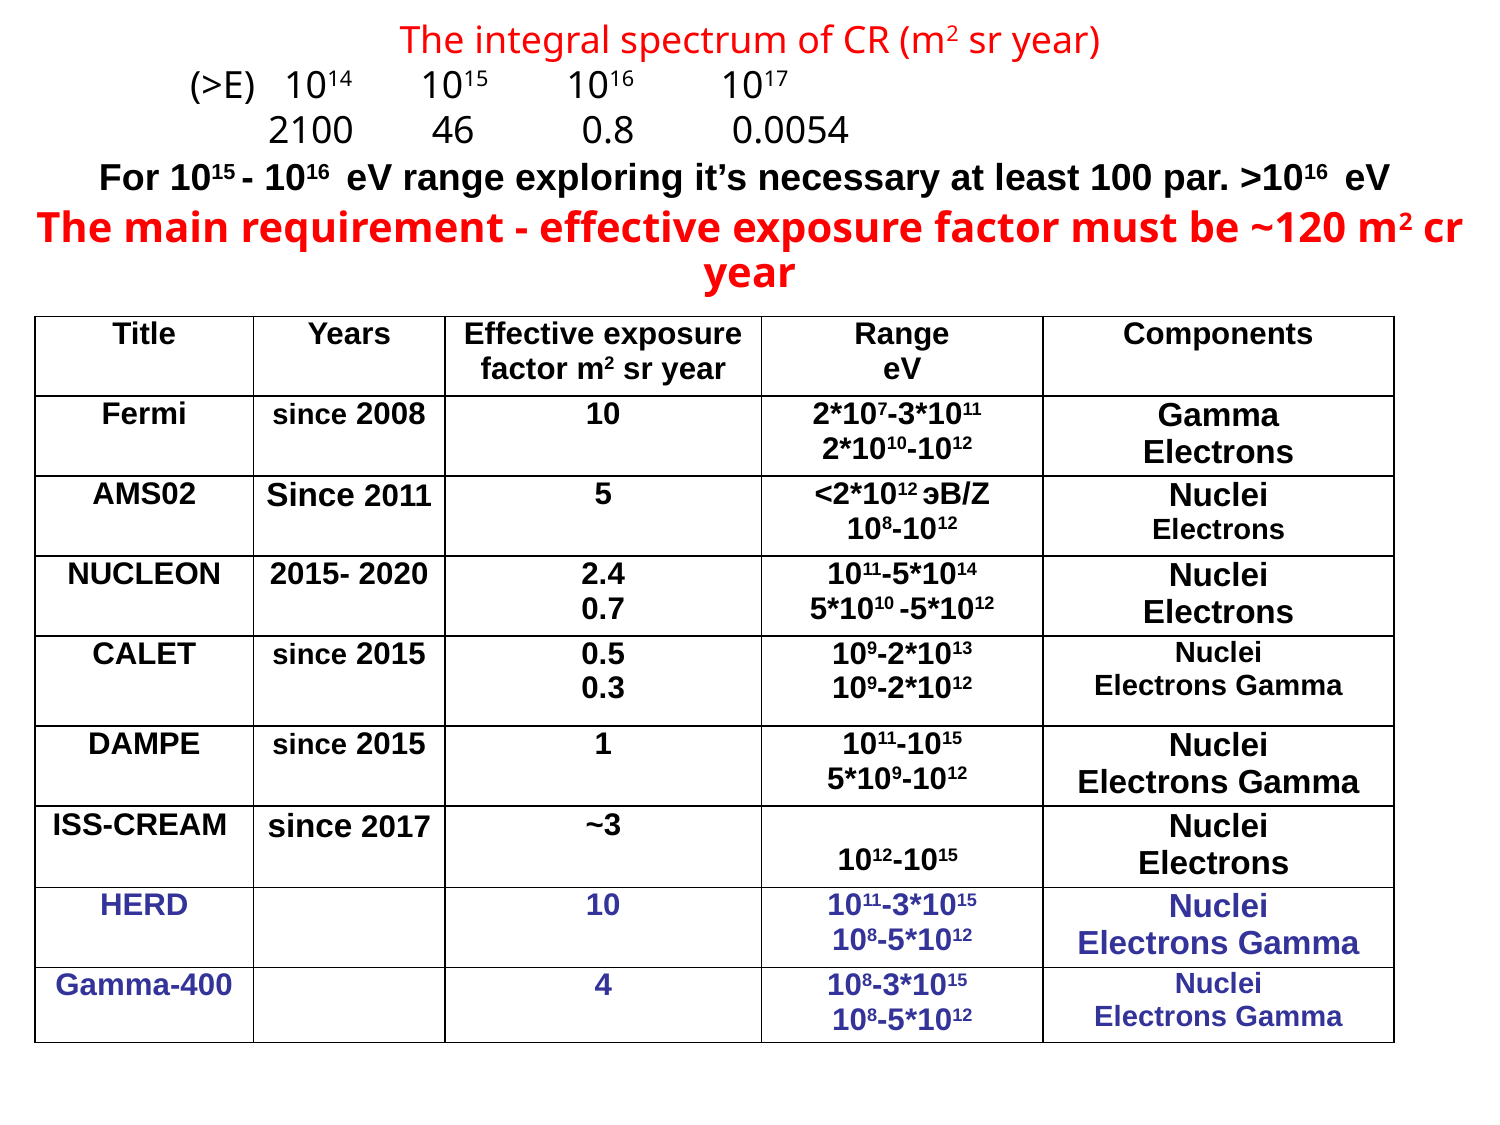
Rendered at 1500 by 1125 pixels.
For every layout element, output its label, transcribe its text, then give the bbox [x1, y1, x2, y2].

table_cell 1011-1015 5*109-1012 [762, 727, 1042, 805]
table_cell 1012-1015 [762, 807, 1042, 887]
table_cell Fermi [36, 397, 253, 475]
table_cell since 2008 [254, 397, 444, 475]
text_box The integral spectrum of CR (m2 sr year) (>E) 1014 1015 1016 1017 2100 46 0.8 0.0054 For 1015 - 1016 eV range exploring it’s necessary at least 100 par. >1016 eV The main requirement - effective exposure factor must be ~120 m2 cr year [0, 8, 1500, 305]
table_header Range eV [762, 317, 1042, 395]
table_cell 2*107-3*1011 2*1010-1012 [762, 397, 1042, 475]
table_cell 2015- 2020 [254, 557, 444, 635]
table_cell Gamma-400 [36, 968, 253, 1042]
table_cell Nuclei Electrons [1044, 807, 1393, 887]
table_cell 4 [446, 968, 761, 1042]
table_cell Since 2011 [254, 477, 444, 555]
table_cell 2.4 0.7 [446, 557, 761, 635]
table_cell 5 [446, 477, 761, 555]
table_cell 1011-3*1015 108-5*1012 [762, 888, 1042, 967]
table_header Components [1044, 317, 1393, 395]
table_cell 10 [446, 888, 761, 967]
table_cell Nuclei Electrons Gamma [1044, 637, 1393, 725]
table_cell HERD [36, 888, 253, 967]
table_cell <2*1012 эВ/Z 108-1012 [762, 477, 1042, 555]
table_cell 108-3*1015 108-5*1012 [762, 968, 1042, 1042]
table_cell Nuclei Electrons Gamma [1044, 727, 1393, 805]
table_cell Nuclei Electrons Gamma [1044, 968, 1393, 1042]
table_cell Nuclei Electrons [1044, 477, 1393, 555]
table_cell 1 [446, 727, 761, 805]
table_cell since 2017 [254, 807, 444, 887]
table_cell 0.5 0.3 [446, 637, 761, 725]
table_cell [254, 888, 444, 967]
table_cell [254, 968, 444, 1042]
table_cell 10 [446, 397, 761, 475]
table_header Effective exposure factor m2 sr year [446, 317, 761, 395]
table_cell Dampe [36, 727, 253, 805]
table_cell Gamma Electrons [1044, 397, 1393, 475]
table_cell 1011-5*1014 5*1010 -5*1012 [762, 557, 1042, 635]
table_cell NUCLEON [36, 557, 253, 635]
table_cell AMS02 [36, 477, 253, 555]
table_cell ~3 [446, 807, 761, 887]
table_cell since 2015 [254, 637, 444, 725]
table_header Years [254, 317, 444, 395]
table_cell Nuclei Electrons [1044, 557, 1393, 635]
table_header Title [36, 317, 253, 395]
table_cell Nuclei Electrons Gamma [1044, 888, 1393, 967]
table_cell since 2015 [254, 727, 444, 805]
table_cell Calet [36, 637, 253, 725]
table_cell ISS-CREAM [36, 807, 253, 887]
table_cell 109-2*1013 109-2*1012 [762, 637, 1042, 725]
